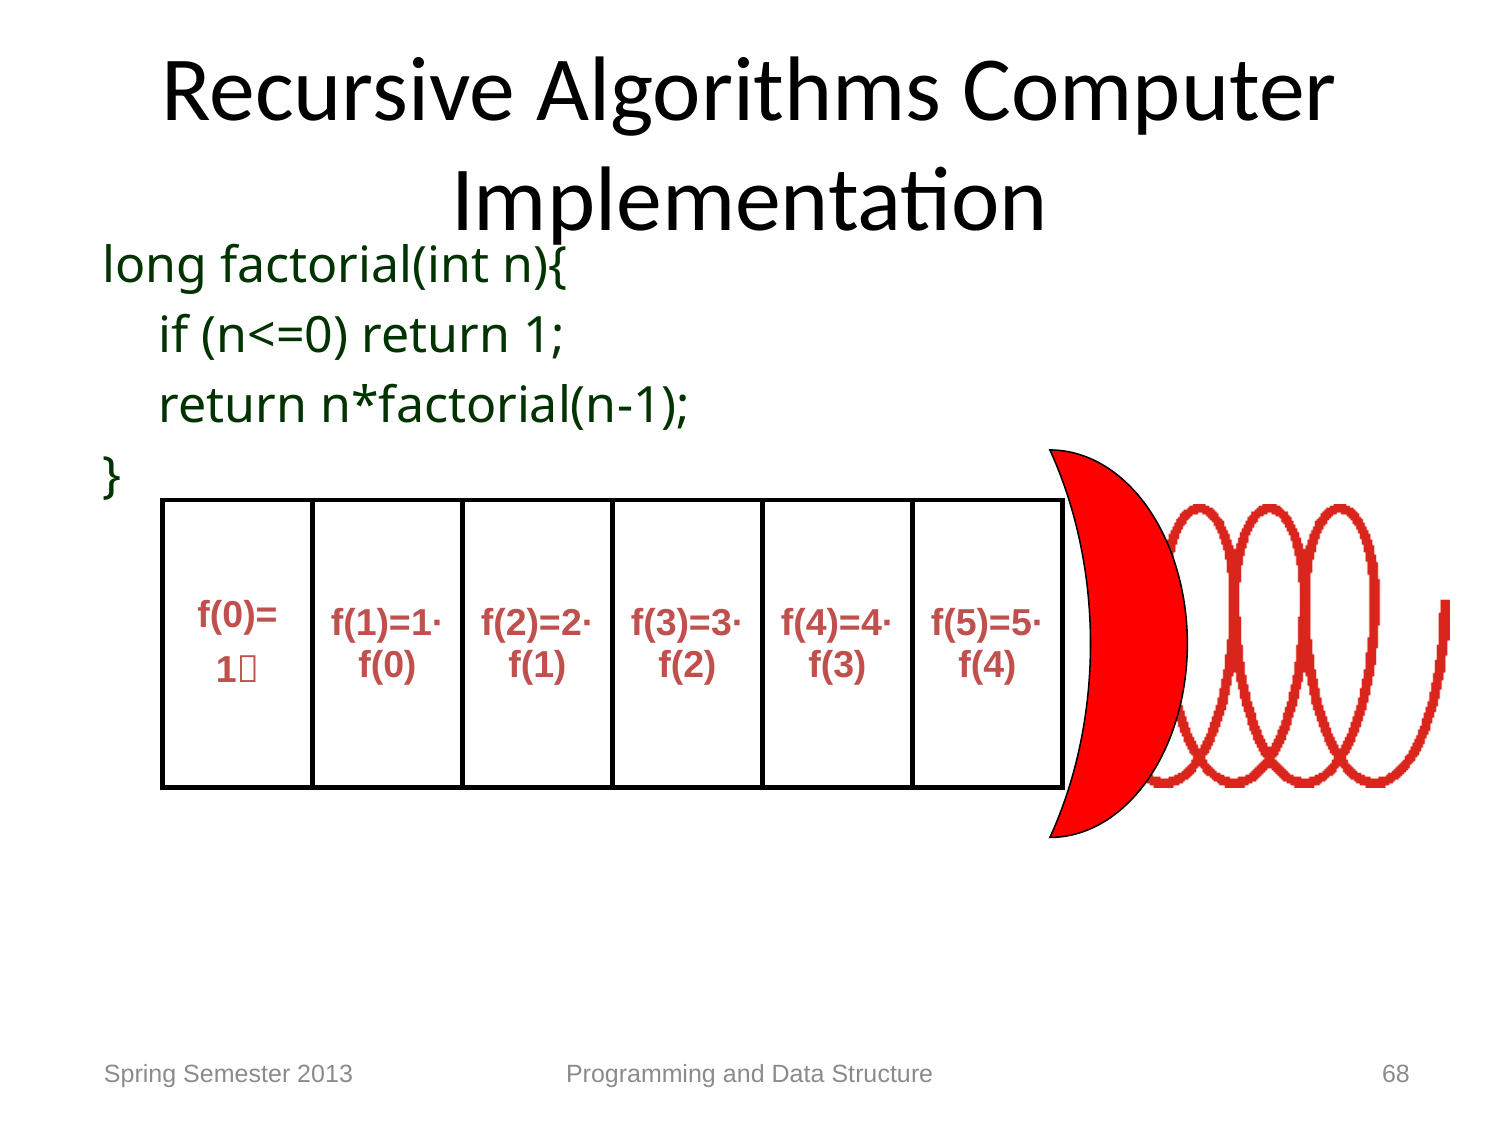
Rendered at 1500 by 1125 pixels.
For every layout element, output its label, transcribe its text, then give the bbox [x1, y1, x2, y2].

table_header f(4)=4·f(3) [765, 502, 910, 785]
table_header f(3)=3·f(2) [615, 502, 760, 785]
title Recursive Algorithms Computer Implementation [74, 44, 1426, 233]
text_box [1049, 449, 1144, 564]
picture [1089, 504, 1451, 788]
table_header f(1)=1·f(0) [315, 502, 460, 785]
slide_number Spring Semester 2013 [75, 1042, 425, 1103]
table_header f(0)= 1 [165, 502, 310, 785]
table_header f(5)=5·f(4) [915, 502, 1060, 785]
slide_number 68 [1074, 1042, 1425, 1103]
footer Programming and Data Structure [512, 1042, 988, 1103]
list long factorial(int n){ if (n<=0) return 1; return n*factorial(n-1); } [87, 224, 1363, 901]
text_box [1049, 724, 1134, 838]
table_header f(2)=2·f(1) [465, 502, 610, 785]
